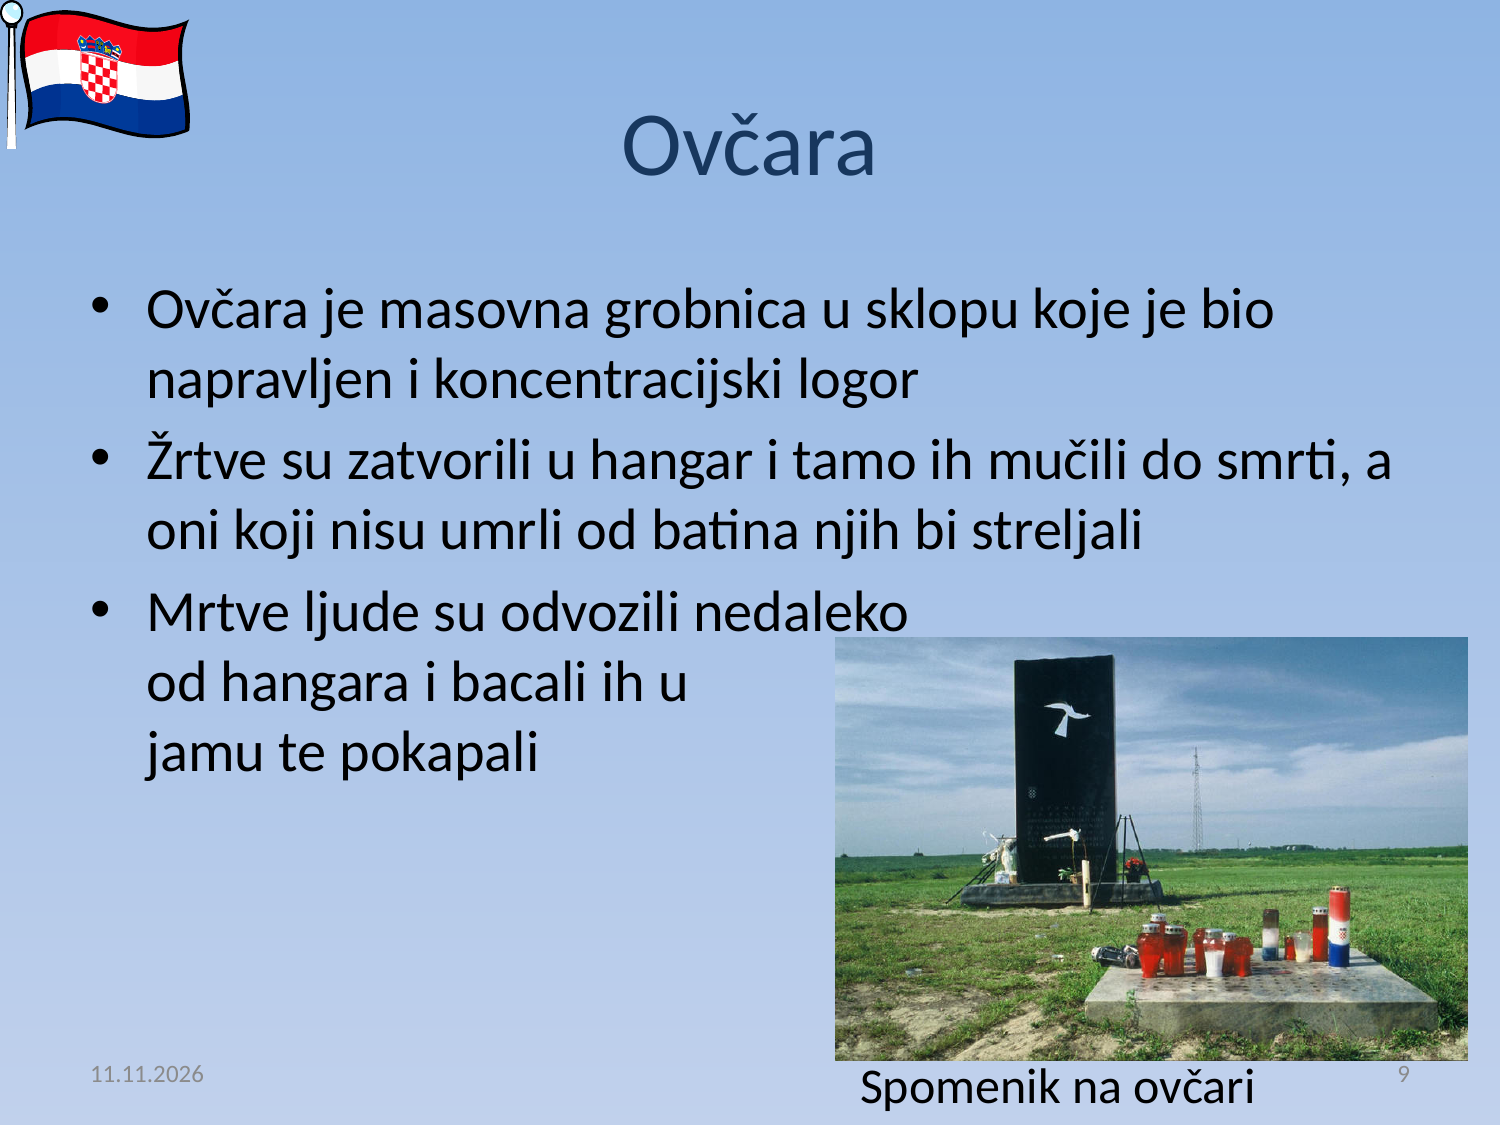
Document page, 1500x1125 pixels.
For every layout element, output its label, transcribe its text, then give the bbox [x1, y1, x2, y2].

picture [835, 636, 1468, 1061]
list Ovčara je masovna grobnica u sklopu koje je bio napravljen i koncentracijski logor Žrtve su zatvorili u hangar i tamo ih mučili do smrti, a oni koji nisu umrli od batina njih bi streljali Mrtve ljude su odvozili nedaleko od hangara i bacali ih u jamu te pokapali [75, 262, 1425, 1005]
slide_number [75, 1042, 425, 1103]
slide_number 9 [1074, 1069, 1425, 1103]
title Ovčara [75, 45, 1425, 233]
text_box Spomenik na ovčari [845, 1069, 1279, 1121]
